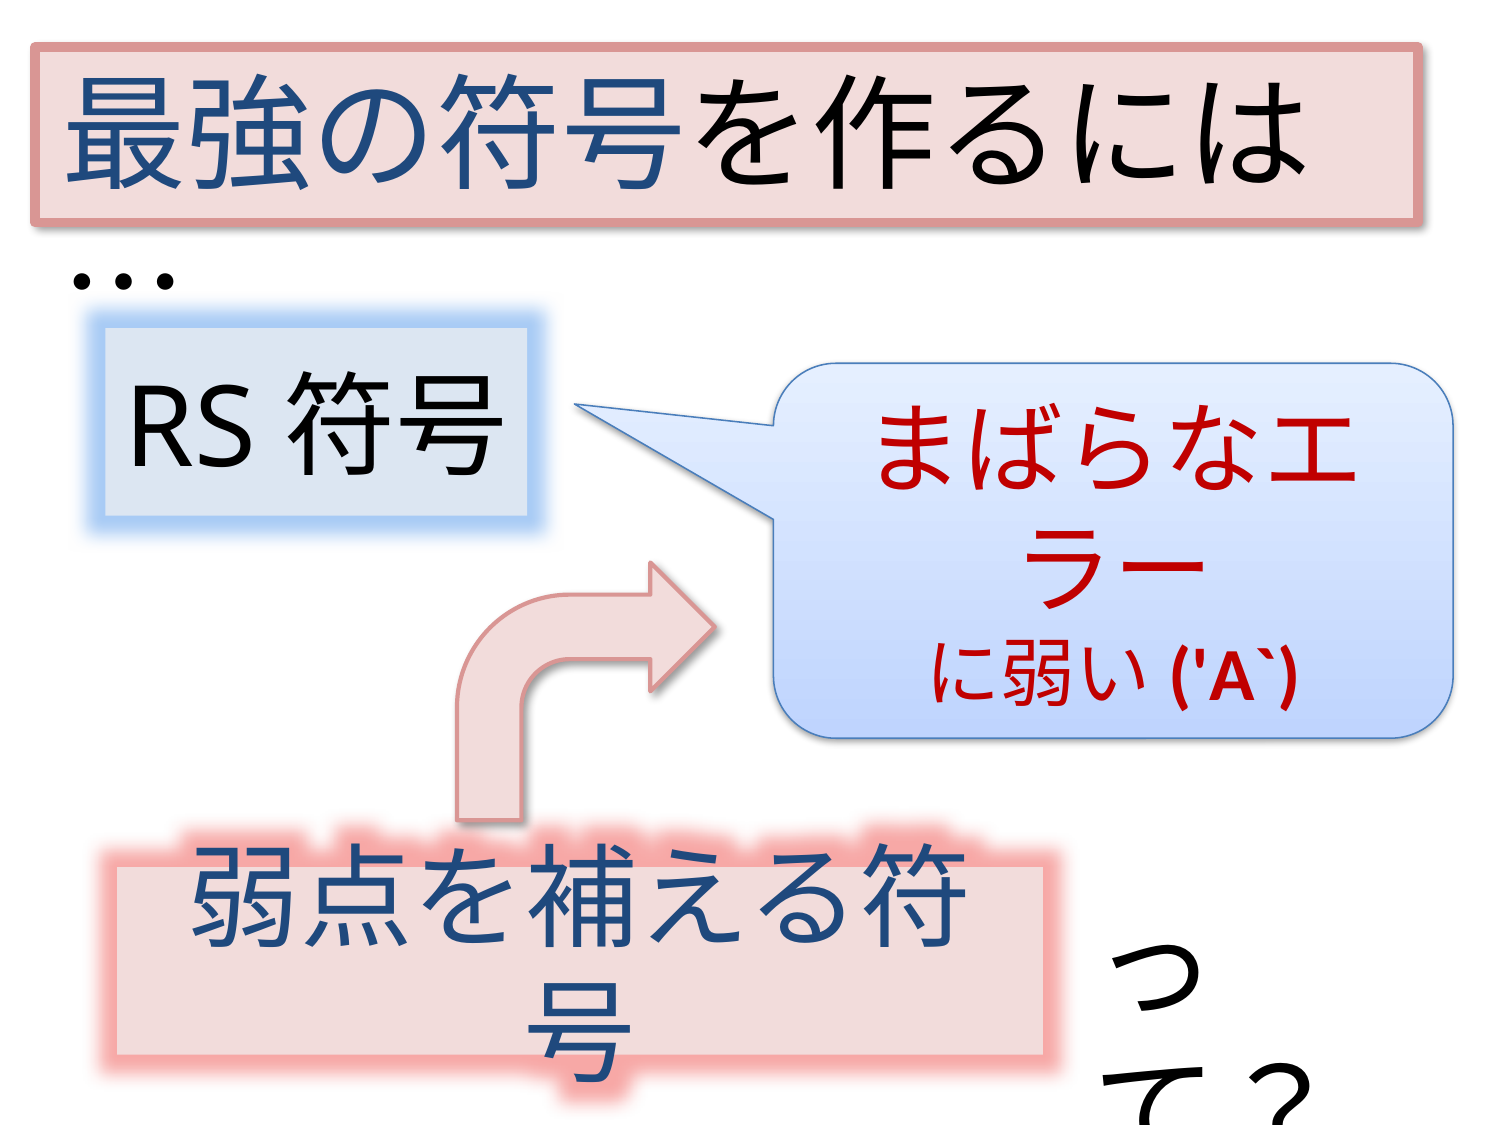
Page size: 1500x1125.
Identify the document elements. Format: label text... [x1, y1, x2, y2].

text_box 最強の符号を作るには… [46, 46, 1418, 362]
text_box って？ [1078, 876, 1442, 1125]
text_box 弱点を補える符号 [115, 865, 1045, 1057]
text_box [33, 45, 1420, 225]
text_box まばらなエラー に弱い('A`) [573, 362, 1454, 740]
text_box RS符号 [103, 362, 529, 518]
text_box [454, 560, 717, 823]
